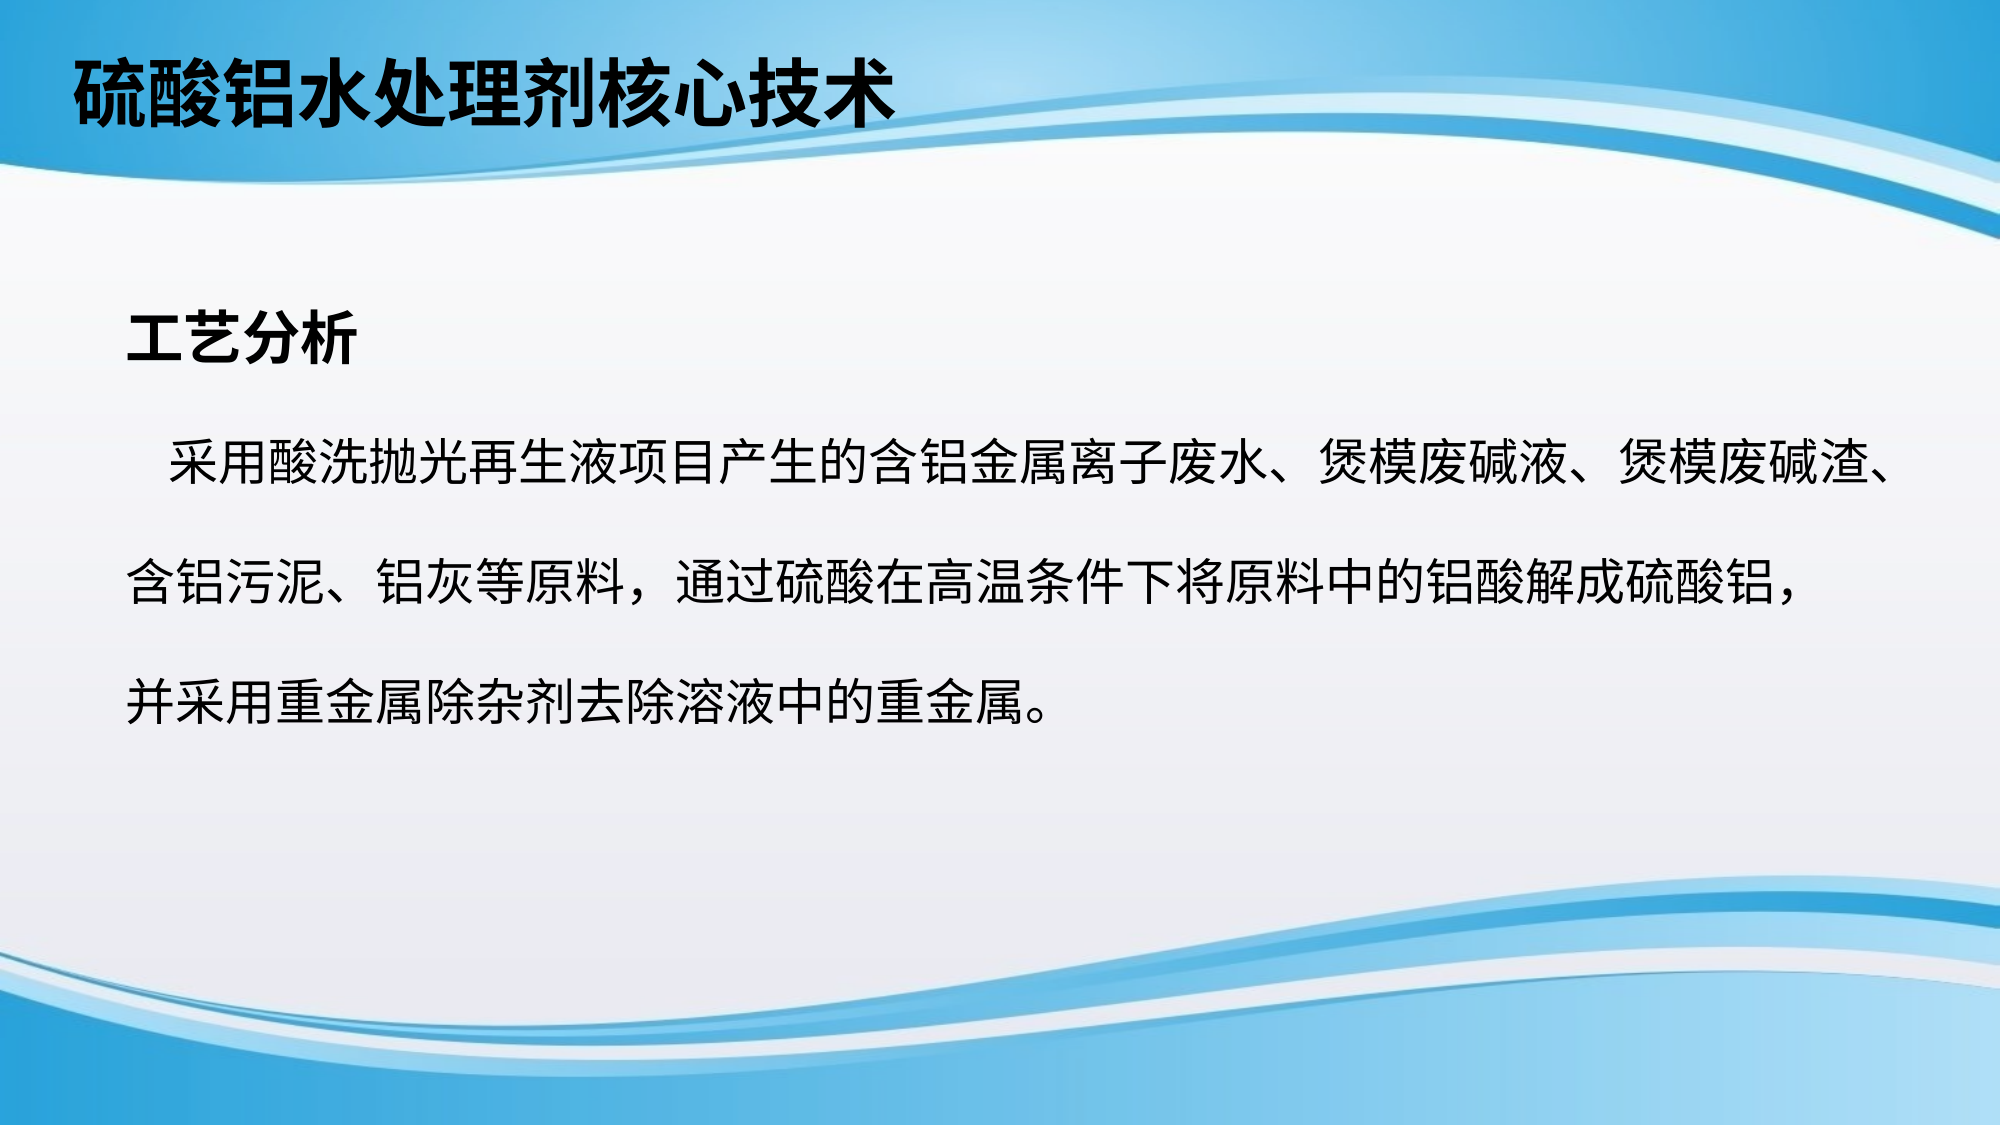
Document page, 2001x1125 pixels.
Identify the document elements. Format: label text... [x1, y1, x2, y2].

text_box 工艺分析 采用酸洗抛光再生液项目产生的含铝金属离子废水、煲模废碱液、煲模废碱渣、含铝污泥、铝灰等原料，通过硫酸在高温条件下将原料中的铝酸解成硫酸铝，并采用重金属除杂剂去除溶液中的重金属。 [110, 223, 1889, 739]
text_box 硫酸铝水处理剂核心技术 [57, 38, 922, 144]
text_box 公司发展历程 [0, 0, 2000, 1125]
